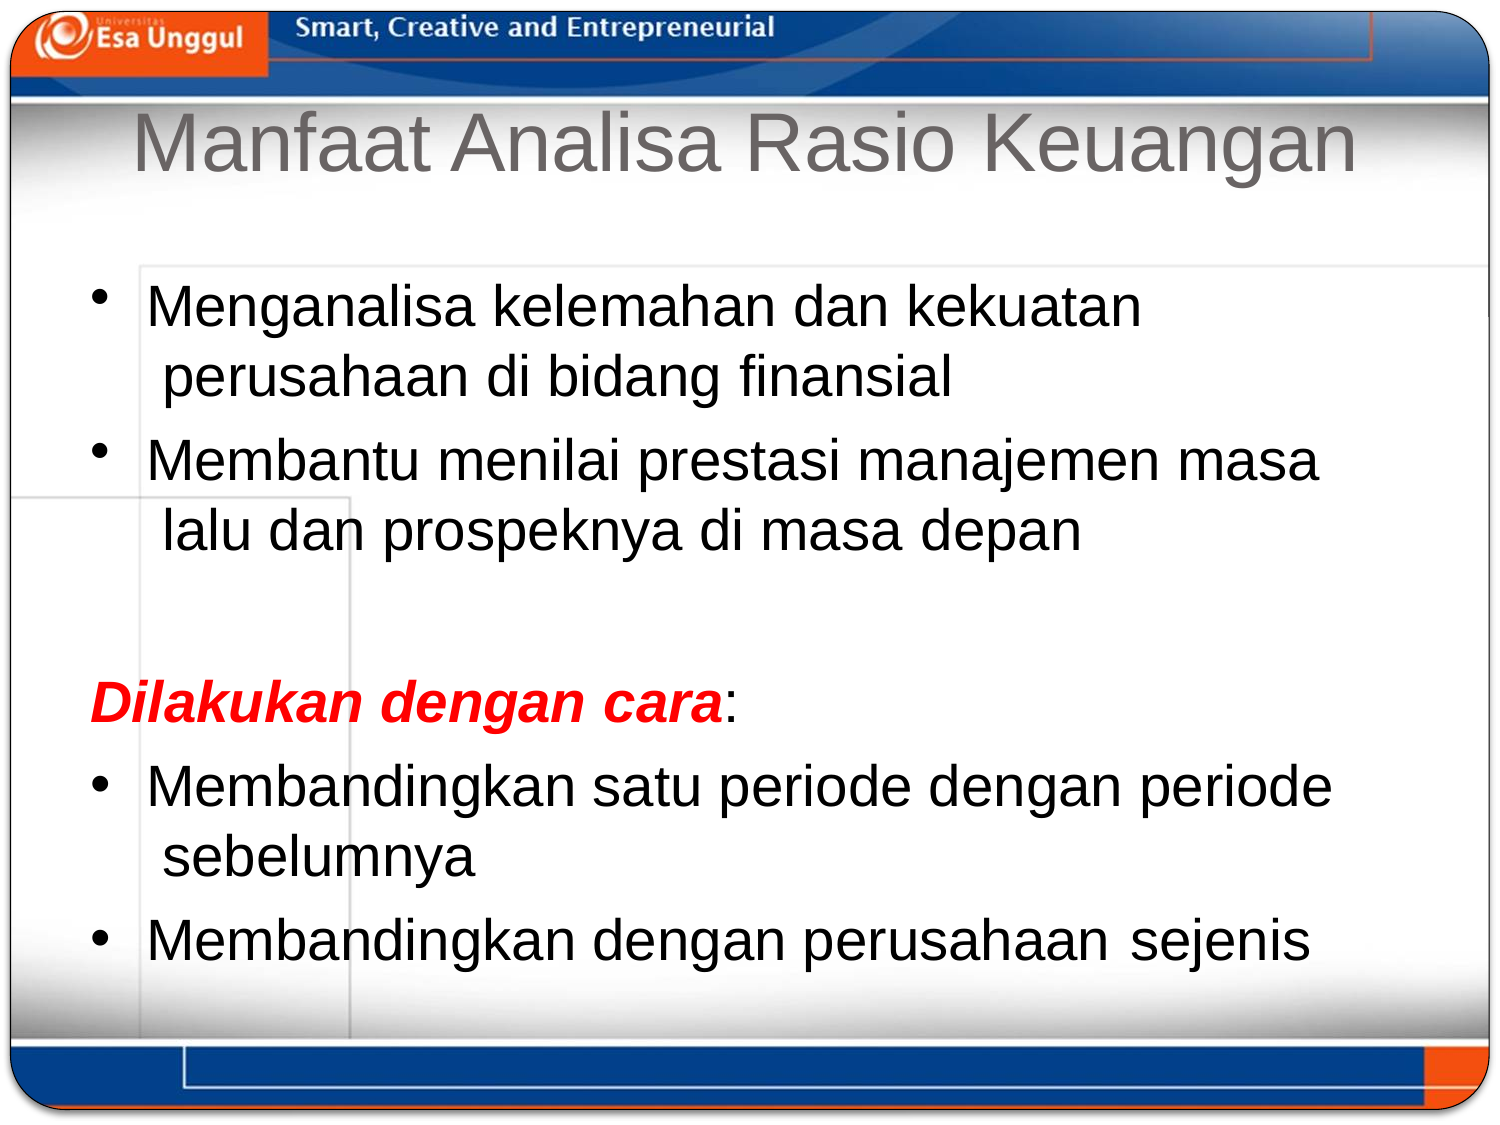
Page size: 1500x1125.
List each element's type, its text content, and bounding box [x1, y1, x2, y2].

text_box Menganalisa kelemahan dan kekuatan perusahaan di bidang finansial Membantu menilai prestasi manajemen masa lalu dan prospeknya di masa depan Dilakukan dengan cara: Membandingkan satu periode dengan periode sebelumnya Membandingkan dengan perusahaan sejenis [87, 266, 1342, 973]
picture [12, 12, 1488, 1108]
title Manfaat Analisa Rasio Keuangan [129, 0, 1371, 189]
